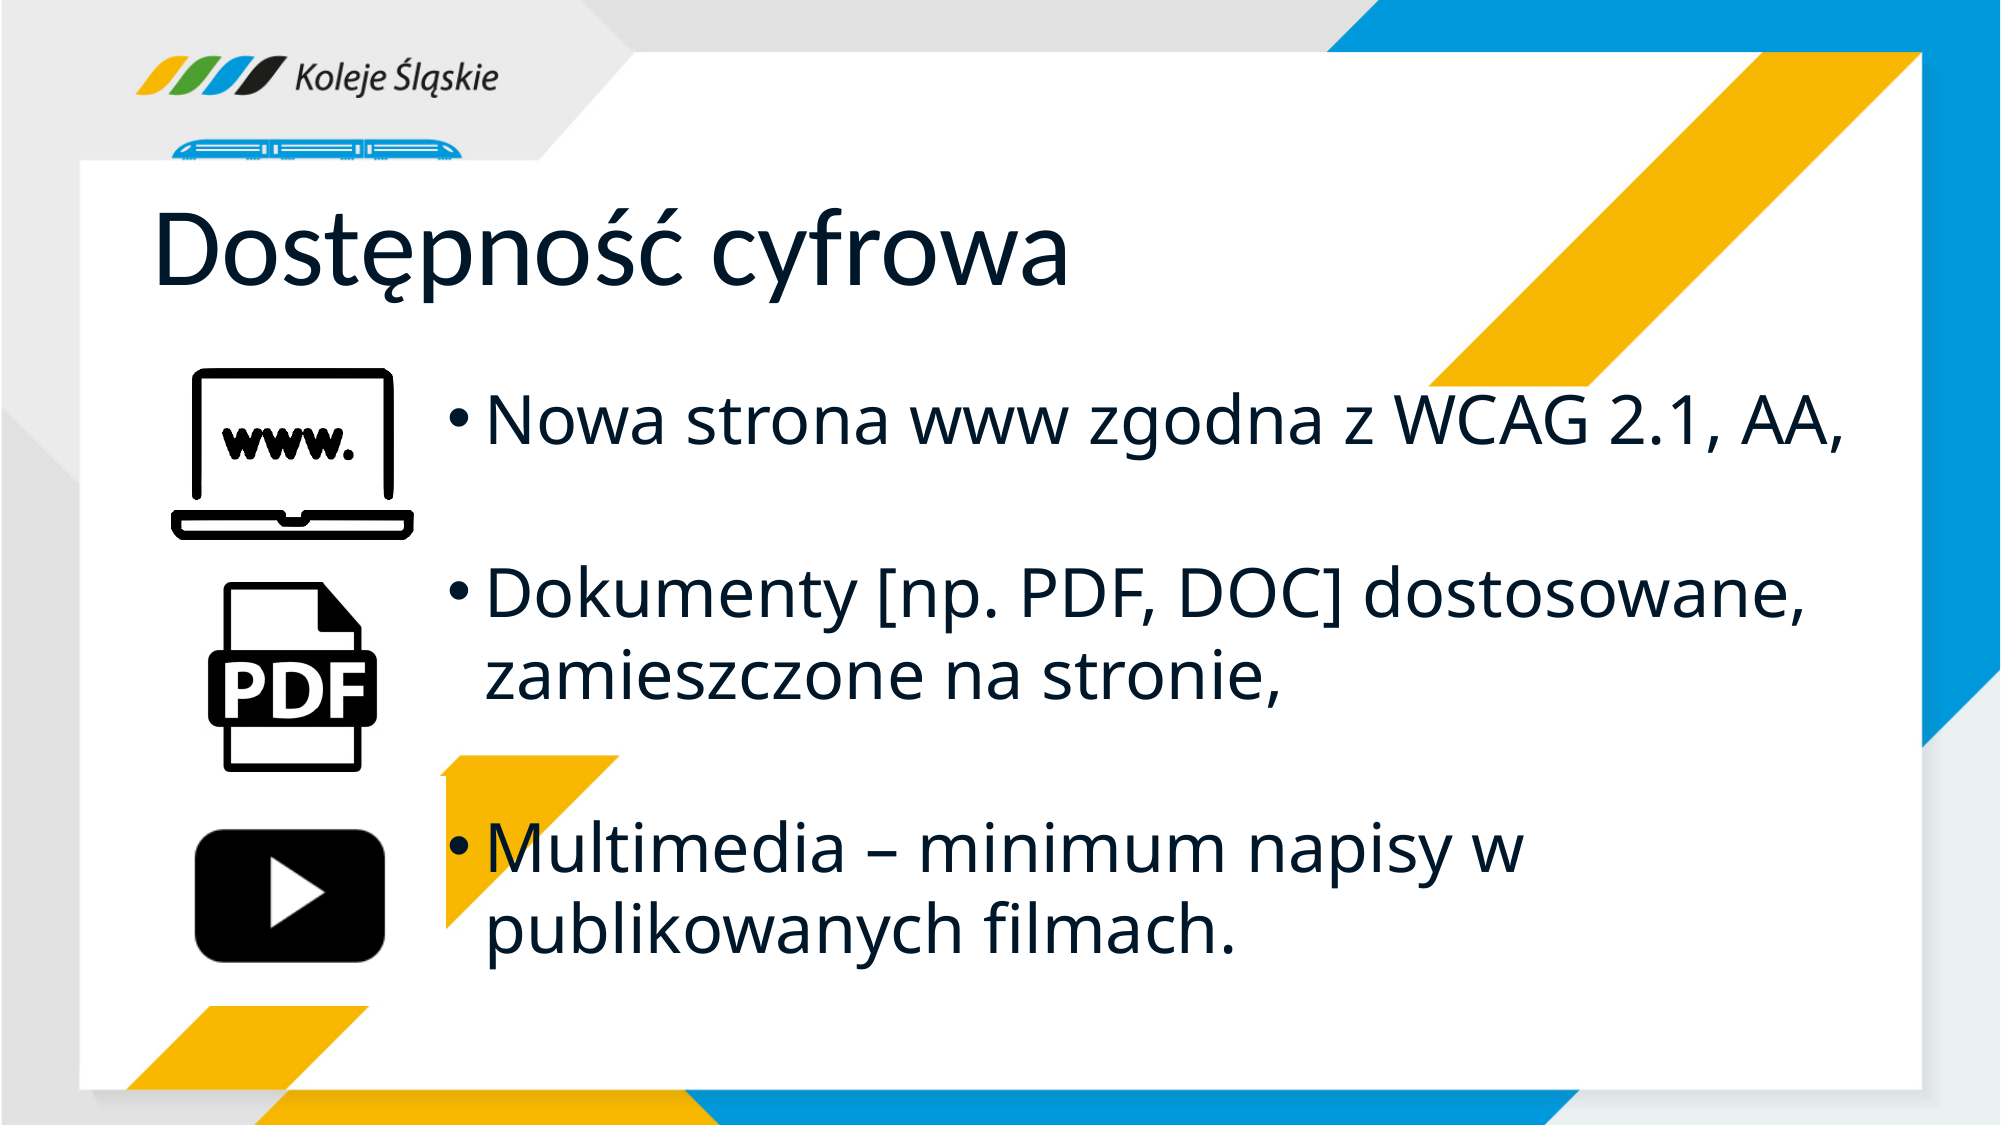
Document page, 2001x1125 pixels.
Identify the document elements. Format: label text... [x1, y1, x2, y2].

title Dostępność cyfrowa [137, 177, 1863, 321]
picture [0, 0, 2001, 1125]
text_box Nowa strona www zgodna z WCAG 2.1, AA, Dokumenty [np. PDF, DOC] dostosowane, zamieszczone na stronie, Multimedia – minimum napisy w publikowanych filmach. [137, 368, 1863, 1083]
